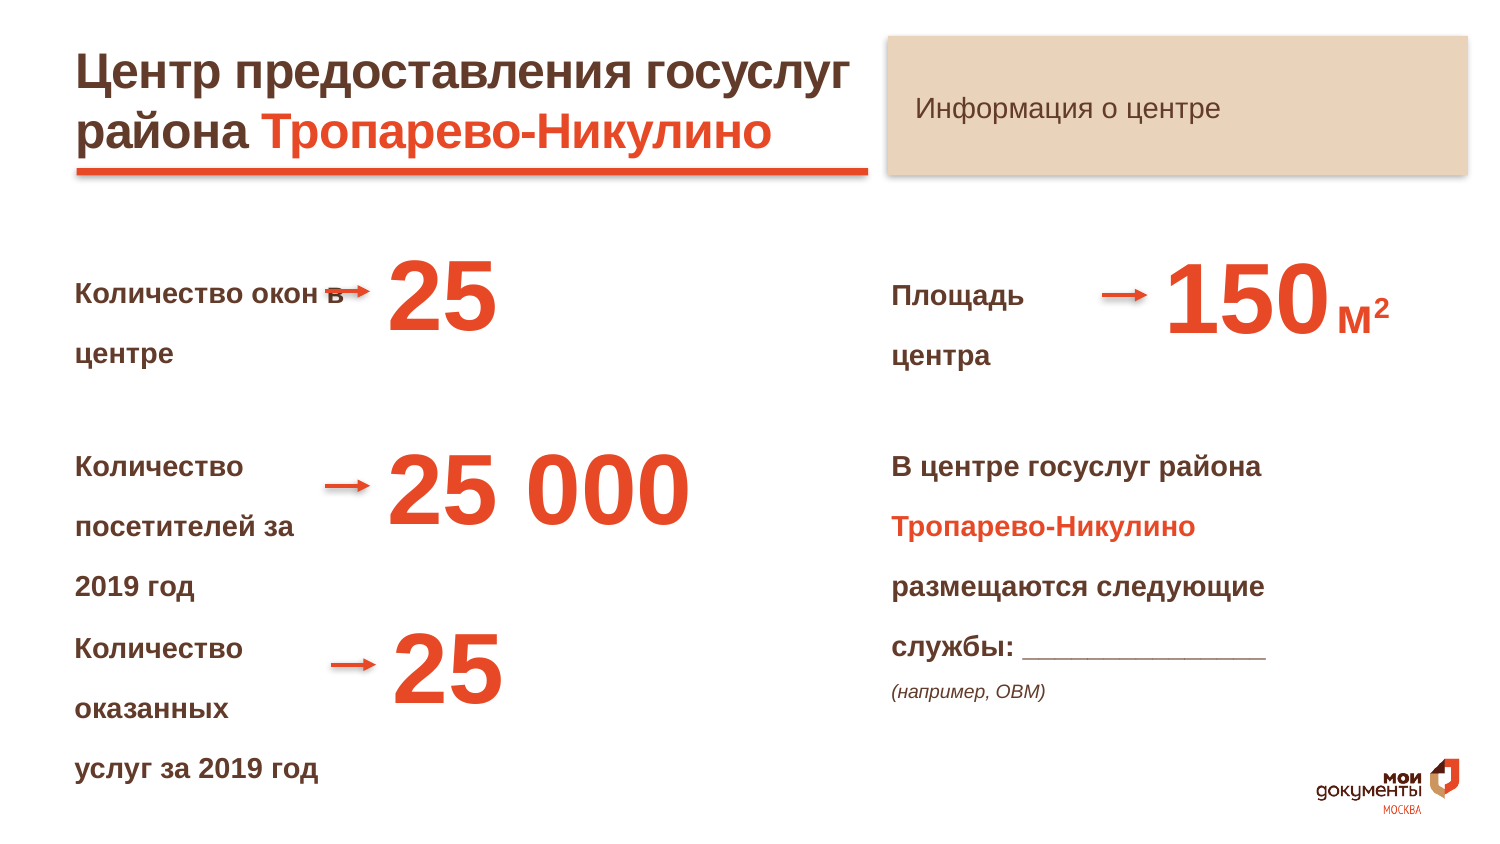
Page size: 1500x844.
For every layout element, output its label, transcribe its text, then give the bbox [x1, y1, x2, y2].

picture [1307, 752, 1469, 822]
text_box Количество окон в центре [71, 248, 355, 370]
text_box 25 [389, 601, 673, 724]
text_box Количество оказанных услуг за 2019 год [71, 603, 366, 785]
text_box Центр предоставления госуслуг района Тропарево-Никулино [75, 36, 885, 159]
text_box [887, 35, 1469, 176]
text_box Количество посетителей за 2019 год [71, 421, 307, 603]
text_box 25 000 [383, 423, 750, 545]
text_box 25 [383, 228, 667, 350]
text_box 150 м2 [1161, 232, 1500, 354]
text_box В центре госуслуг района Тропарево-Никулино размещаются следующие службы: _______________ (например, ОВМ) [887, 421, 1341, 703]
text_box Информация о центре [915, 89, 1353, 122]
text_box [76, 167, 869, 176]
text_box Площадь центра [887, 250, 1123, 372]
